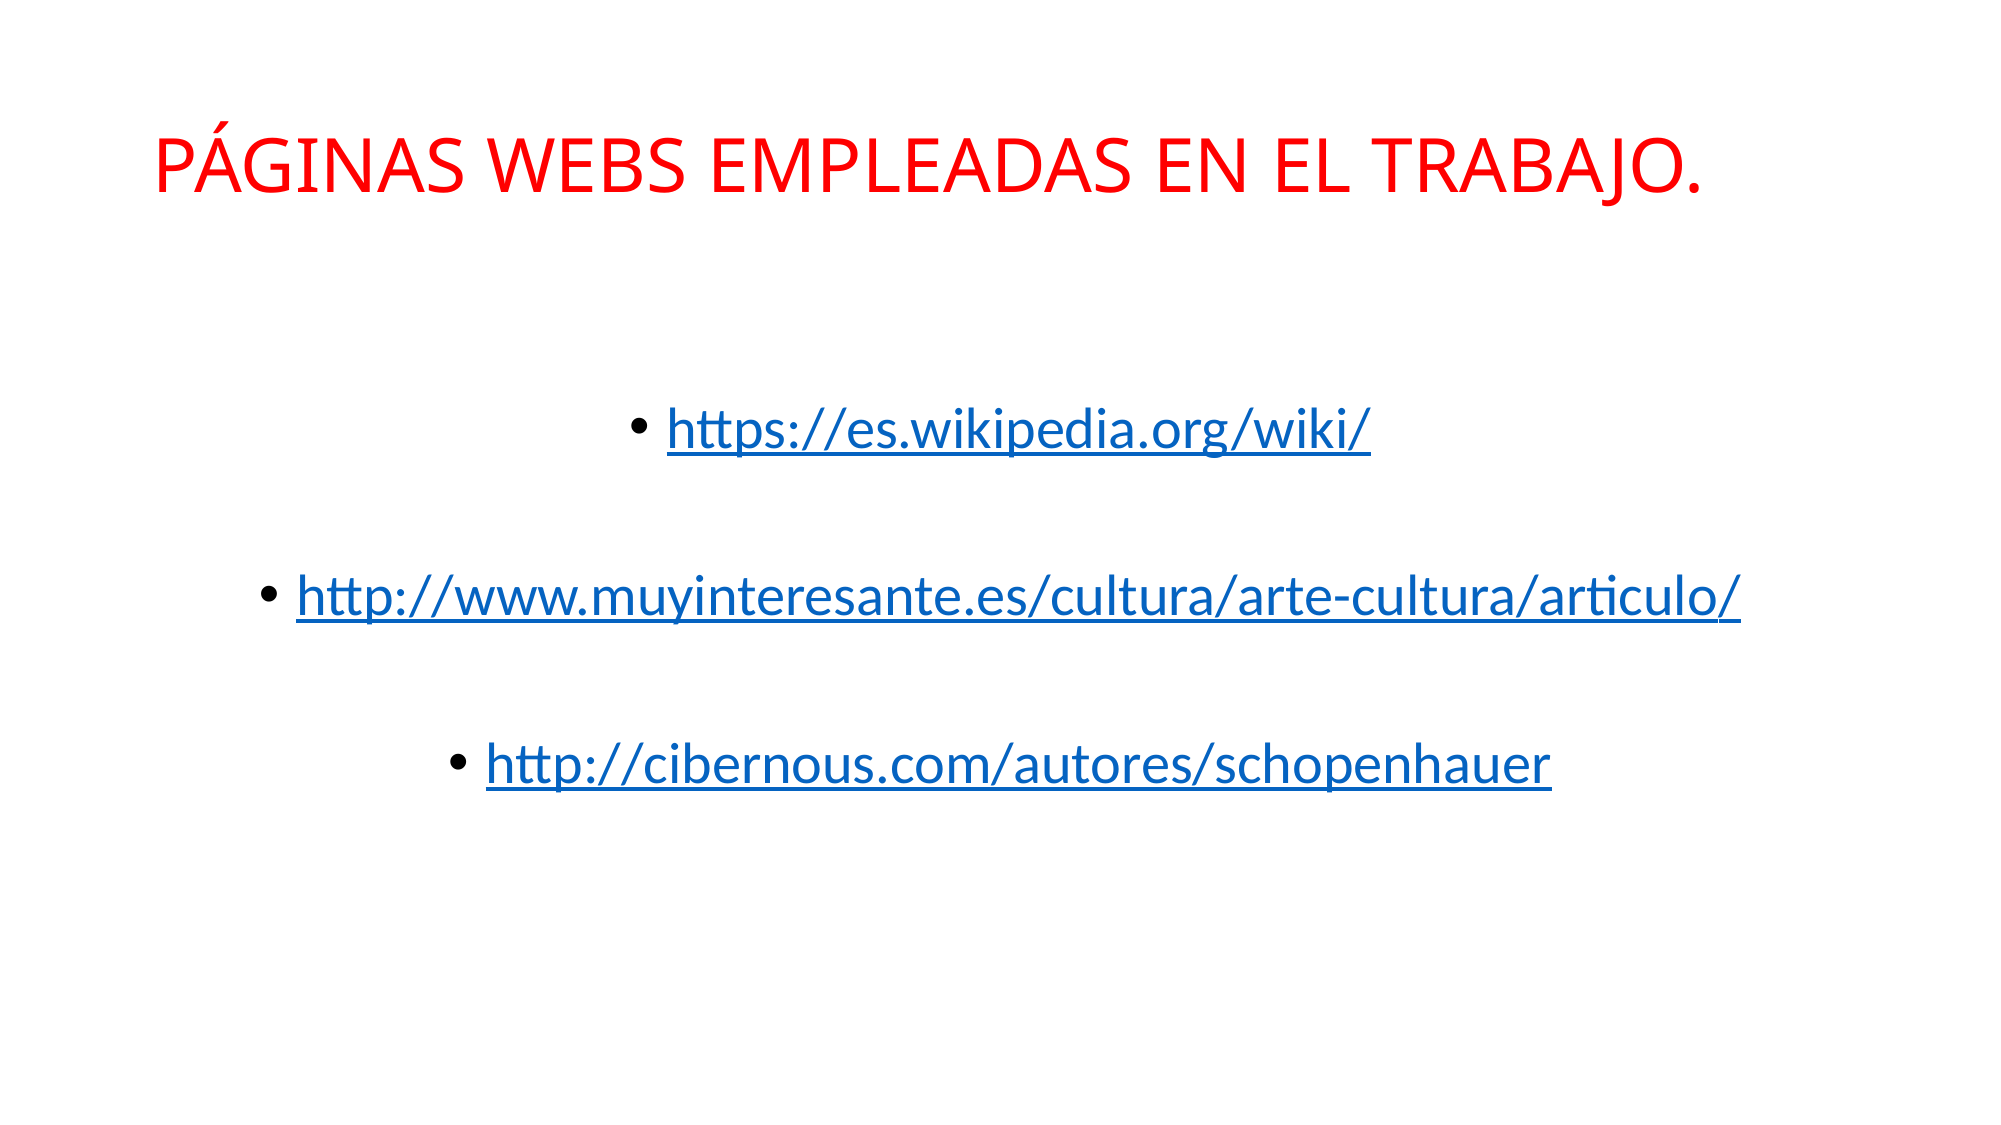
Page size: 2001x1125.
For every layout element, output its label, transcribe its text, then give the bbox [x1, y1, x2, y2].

title PÁGINAS WEBS EMPLEADAS EN EL TRABAJO. [137, 59, 1863, 278]
list https://es.wikipedia.org/wiki/ http://www.muyinteresante.es/cultura/arte-cultura/articulo/ http://cibernous.com/autores/schopenhauer [137, 299, 1863, 1014]
